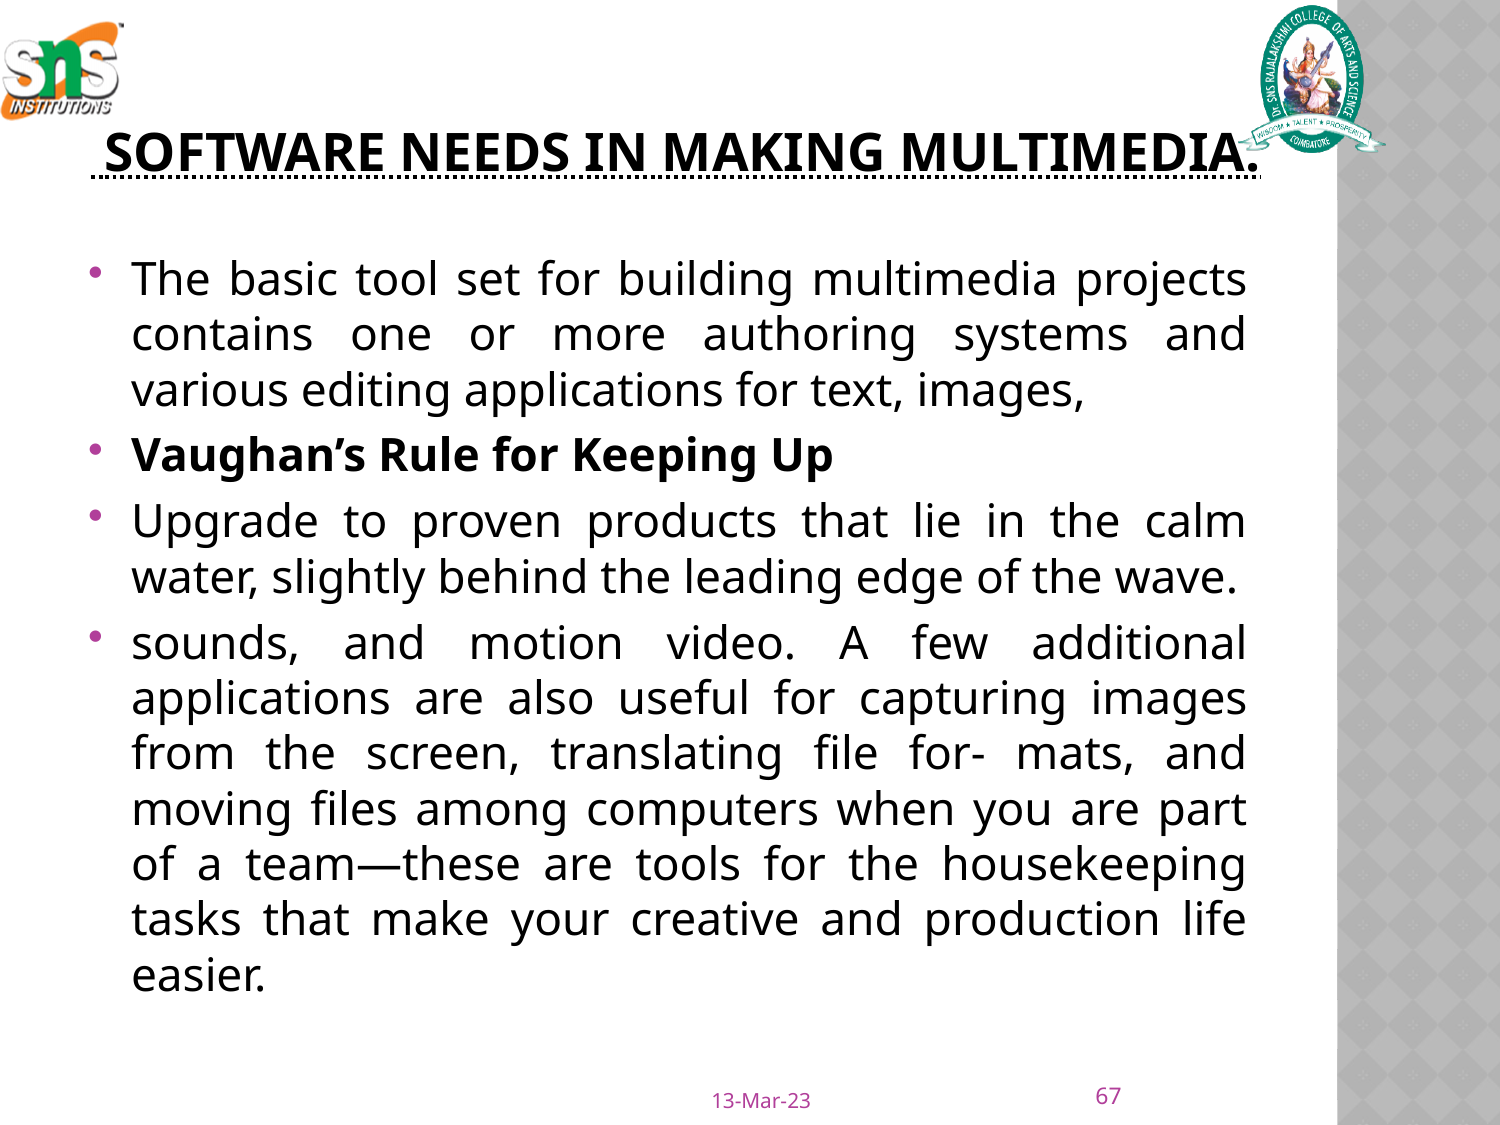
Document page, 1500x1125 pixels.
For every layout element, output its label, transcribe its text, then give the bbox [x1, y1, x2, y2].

slide_number 67 [1025, 1075, 1122, 1113]
list The basic tool set for building multimedia projects contains one or more authoring systems and various editing applications for text, images, Vaughan’s Rule for Keeping Up Upgrade to proven products that lie in the calm water, slightly behind the leading edge of the wave. sounds, and motion video. A few additional applications are also useful for capturing images from the screen, translating file for- mats, and moving files among computers when you are part of a team—these are tools for the housekeeping tasks that make your creative and production life easier. [75, 175, 1263, 1059]
picture [0, 20, 125, 122]
slide_number 13-Mar-23 [696, 1075, 1025, 1113]
picture [1238, 5, 1387, 153]
title Software Needs in making multimedia. [82, 58, 1270, 182]
